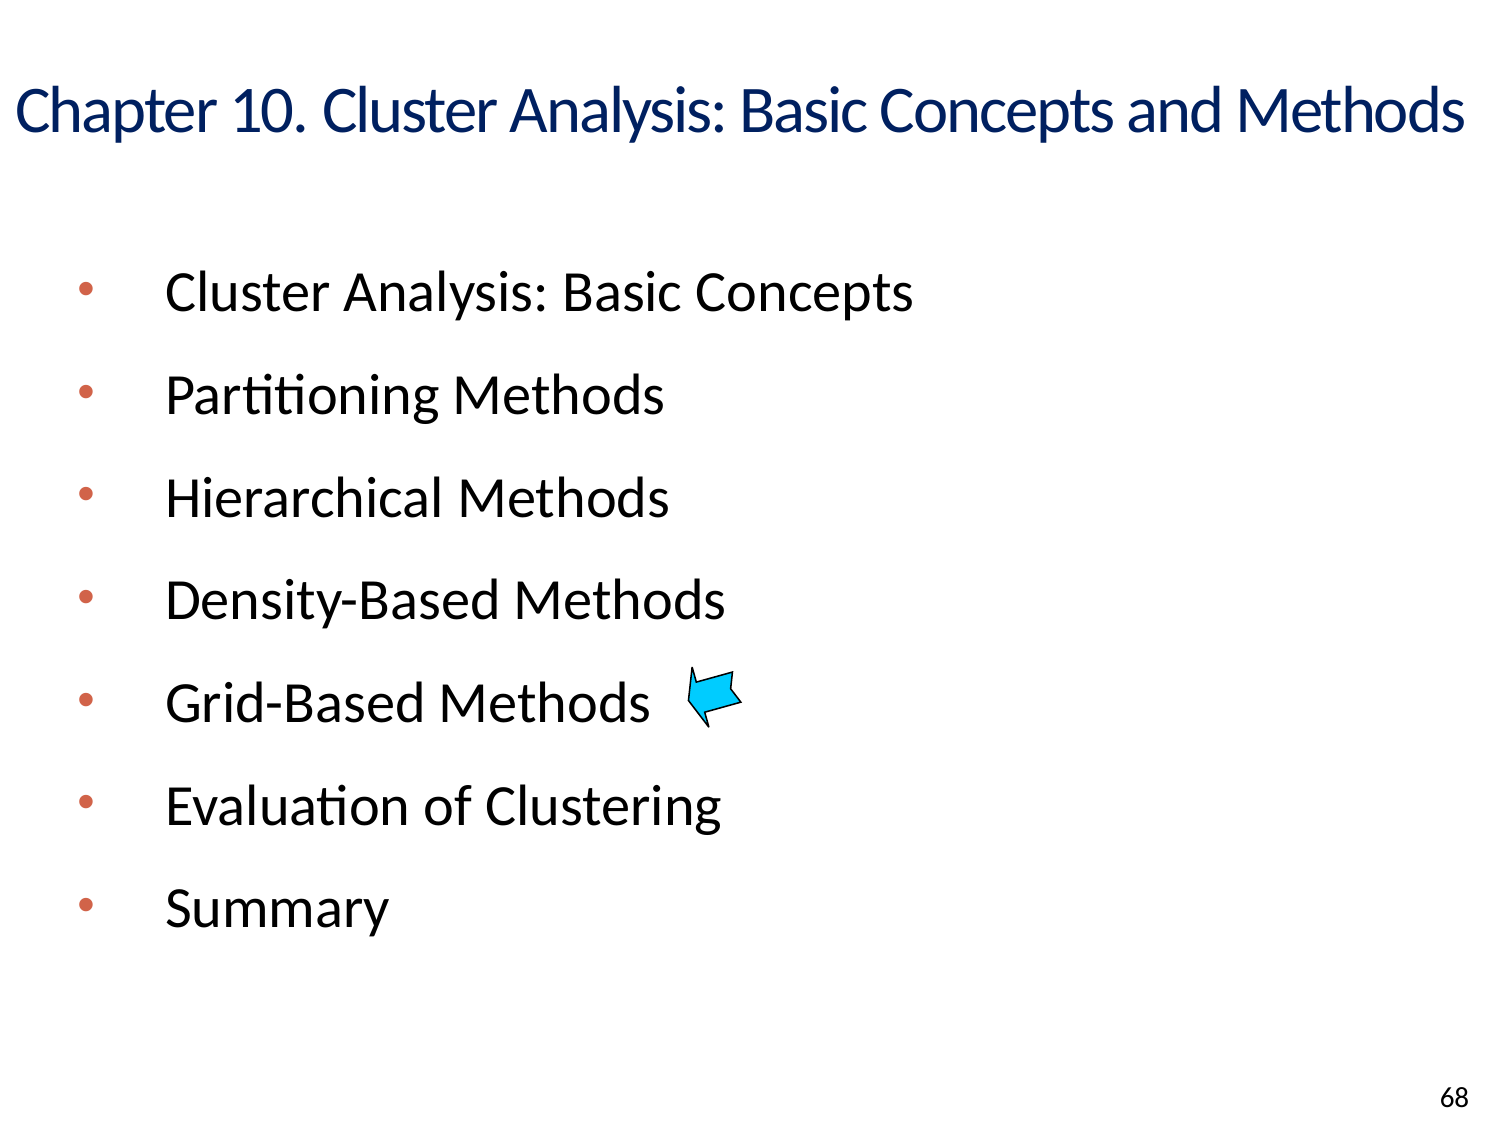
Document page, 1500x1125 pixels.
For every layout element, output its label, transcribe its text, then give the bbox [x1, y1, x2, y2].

text_box [688, 667, 741, 728]
list Cluster Analysis: Basic Concepts Partitioning Methods Hierarchical Methods Density-Based Methods Grid-Based Methods Evaluation of Clustering Summary [62, 224, 1412, 1075]
title Chapter 10. Cluster Analysis: Basic Concepts and Methods [0, 24, 1500, 188]
slide_number 68 [1425, 1071, 1500, 1125]
